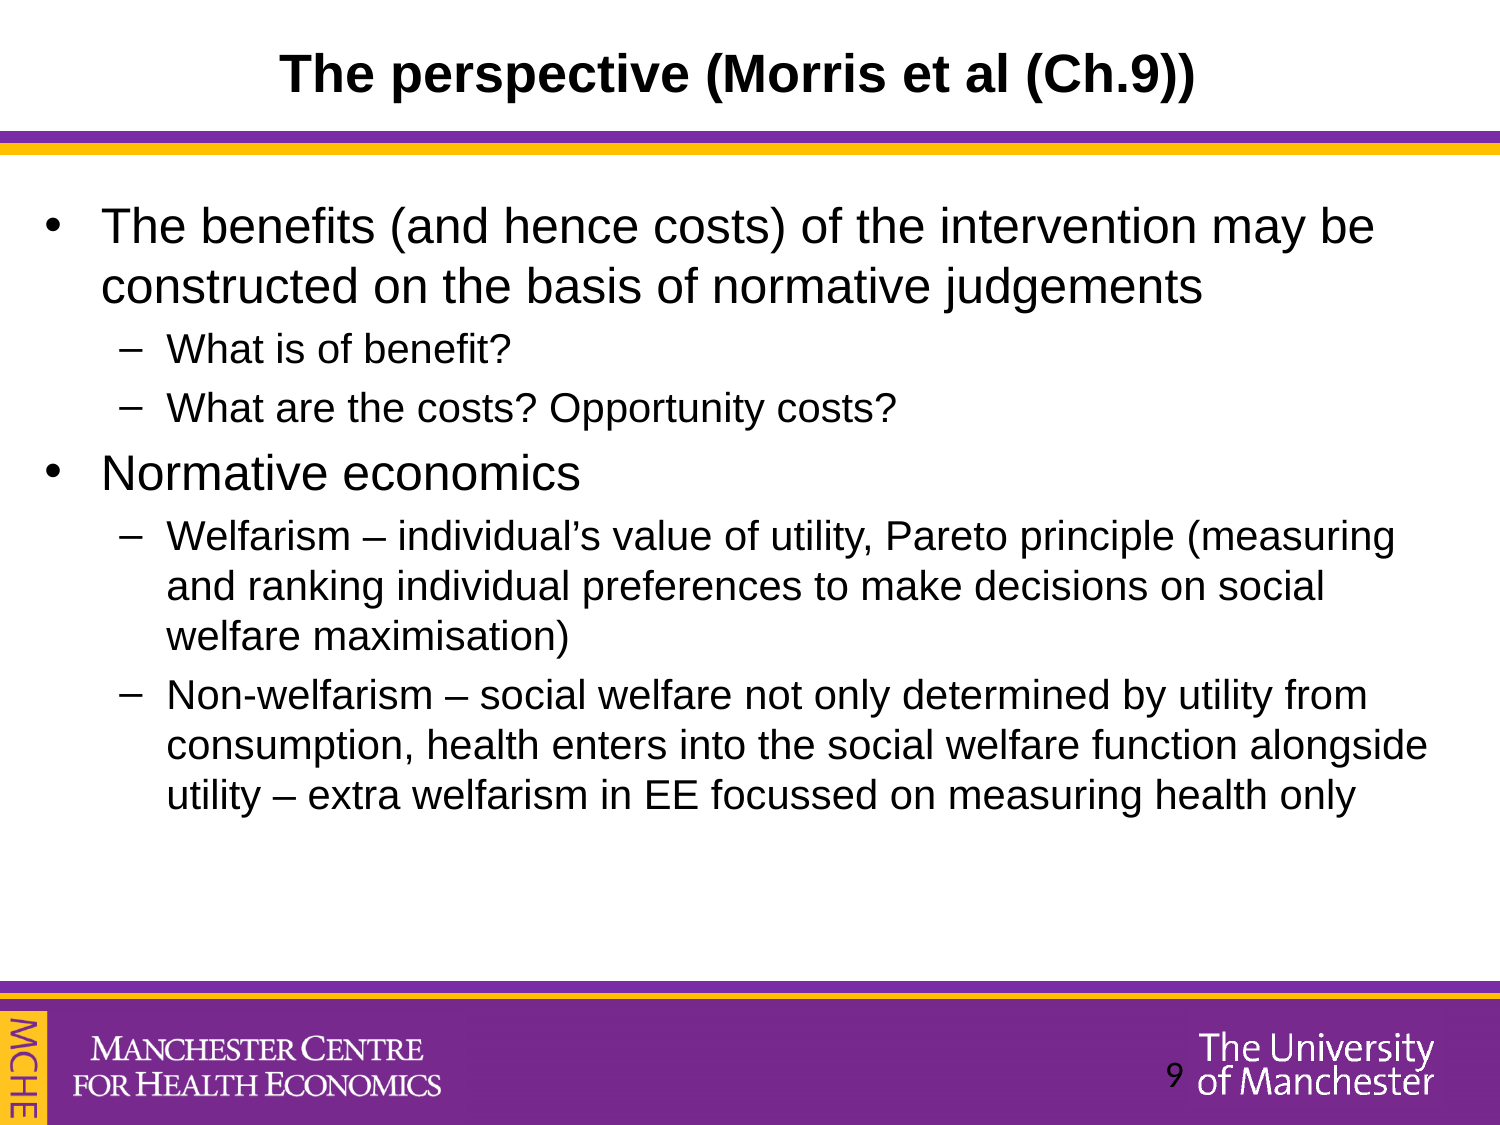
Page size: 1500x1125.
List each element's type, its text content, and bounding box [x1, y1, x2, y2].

list The benefits (and hence costs) of the intervention may be constructed on the basis of normative judgements What is of benefit? What are the costs? Opportunity costs? Normative economics Welfarism – individual’s value of utility, Pareto principle (measuring and ranking individual preferences to make decisions on social welfare maximisation) Non-welfarism – social welfare not only determined by utility from consumption, health enters into the social welfare function alongside utility – extra welfarism in EE focussed on measuring health only [29, 185, 1471, 929]
title The perspective (Morris et al (Ch.9)) [29, 30, 1448, 112]
picture [0, 999, 1500, 1125]
slide_number 9 [1149, 1042, 1500, 1103]
